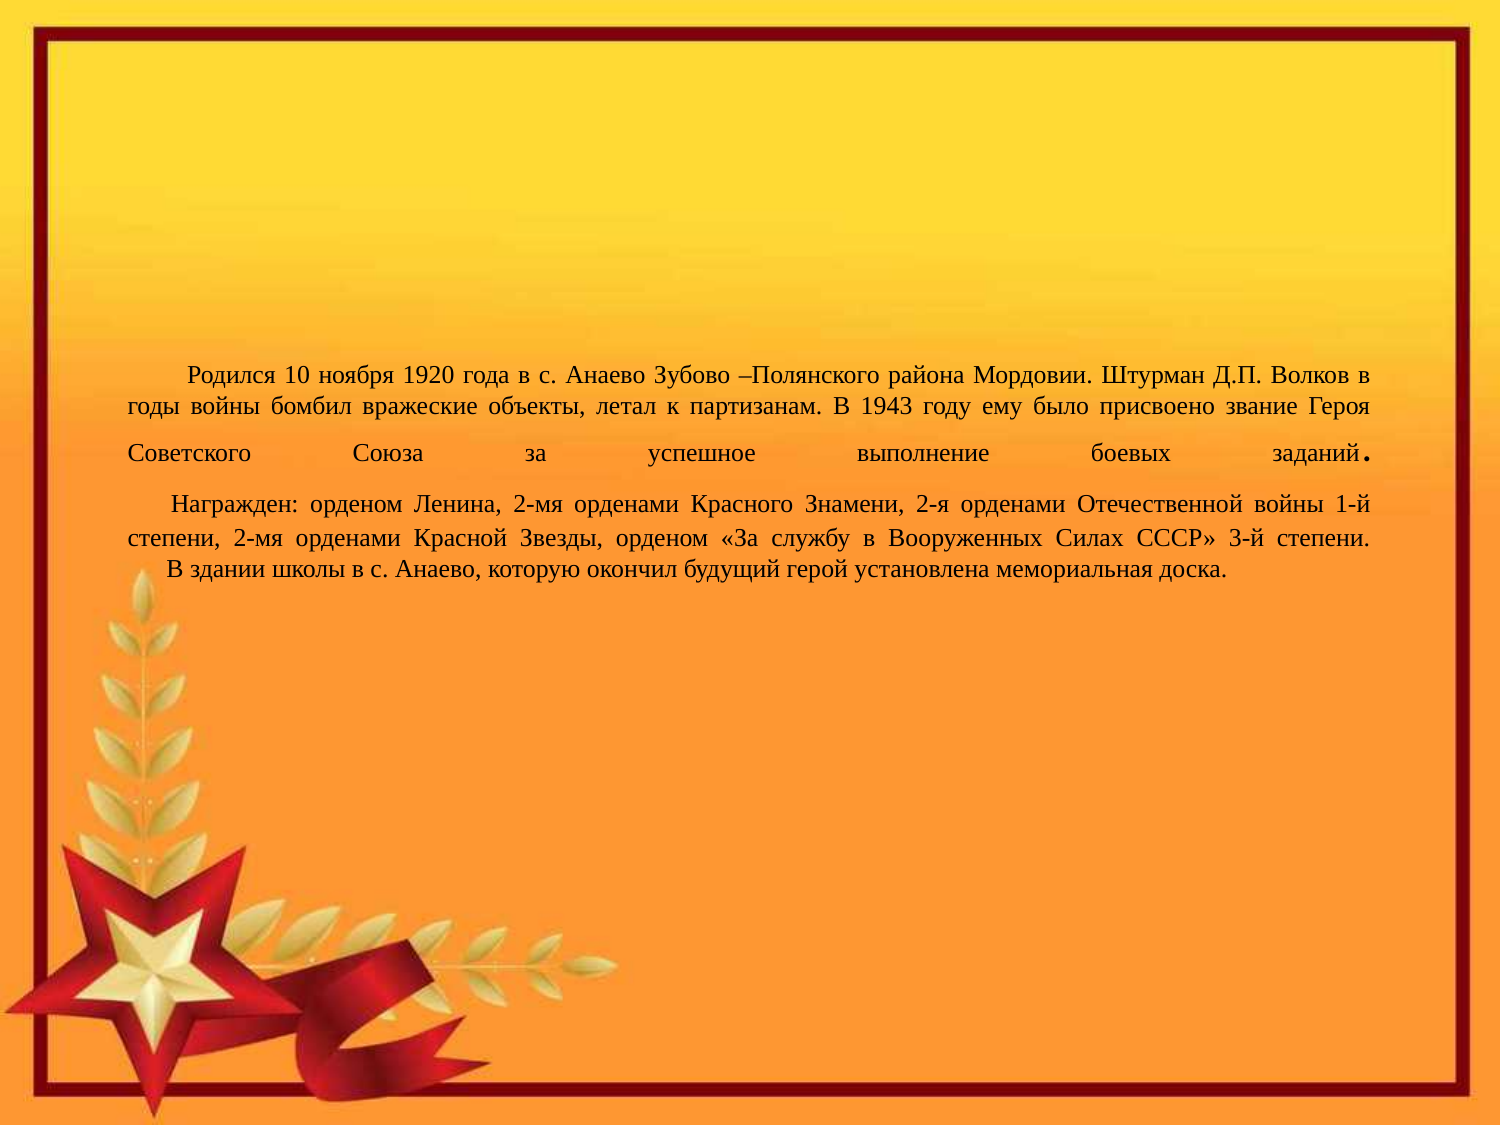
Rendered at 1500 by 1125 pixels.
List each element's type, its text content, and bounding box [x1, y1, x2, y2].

title Родился 10 ноября 1920 года в с. Анаево Зубово –Полянского района Мордовии. Штурман Д.П. Волков в годы войны бомбил вражеские объекты, летал к партизанам. В 1943 году ему было присвоено звание Героя Советского Союза за успешное выполнение боевых заданий. Награжден: орденом Ленина, 2-мя орденами Красного Знамени, 2-я орденами Отечественной войны 1-й степени, 2-мя орденами Красной Звезды, орденом «За службу в Вооруженных Силах СССР» 3-й степени. В здании школы в с. Анаево, которую окончил будущий герой установлена мемориальная доска. [112, 349, 1388, 591]
picture [0, 0, 1500, 1125]
